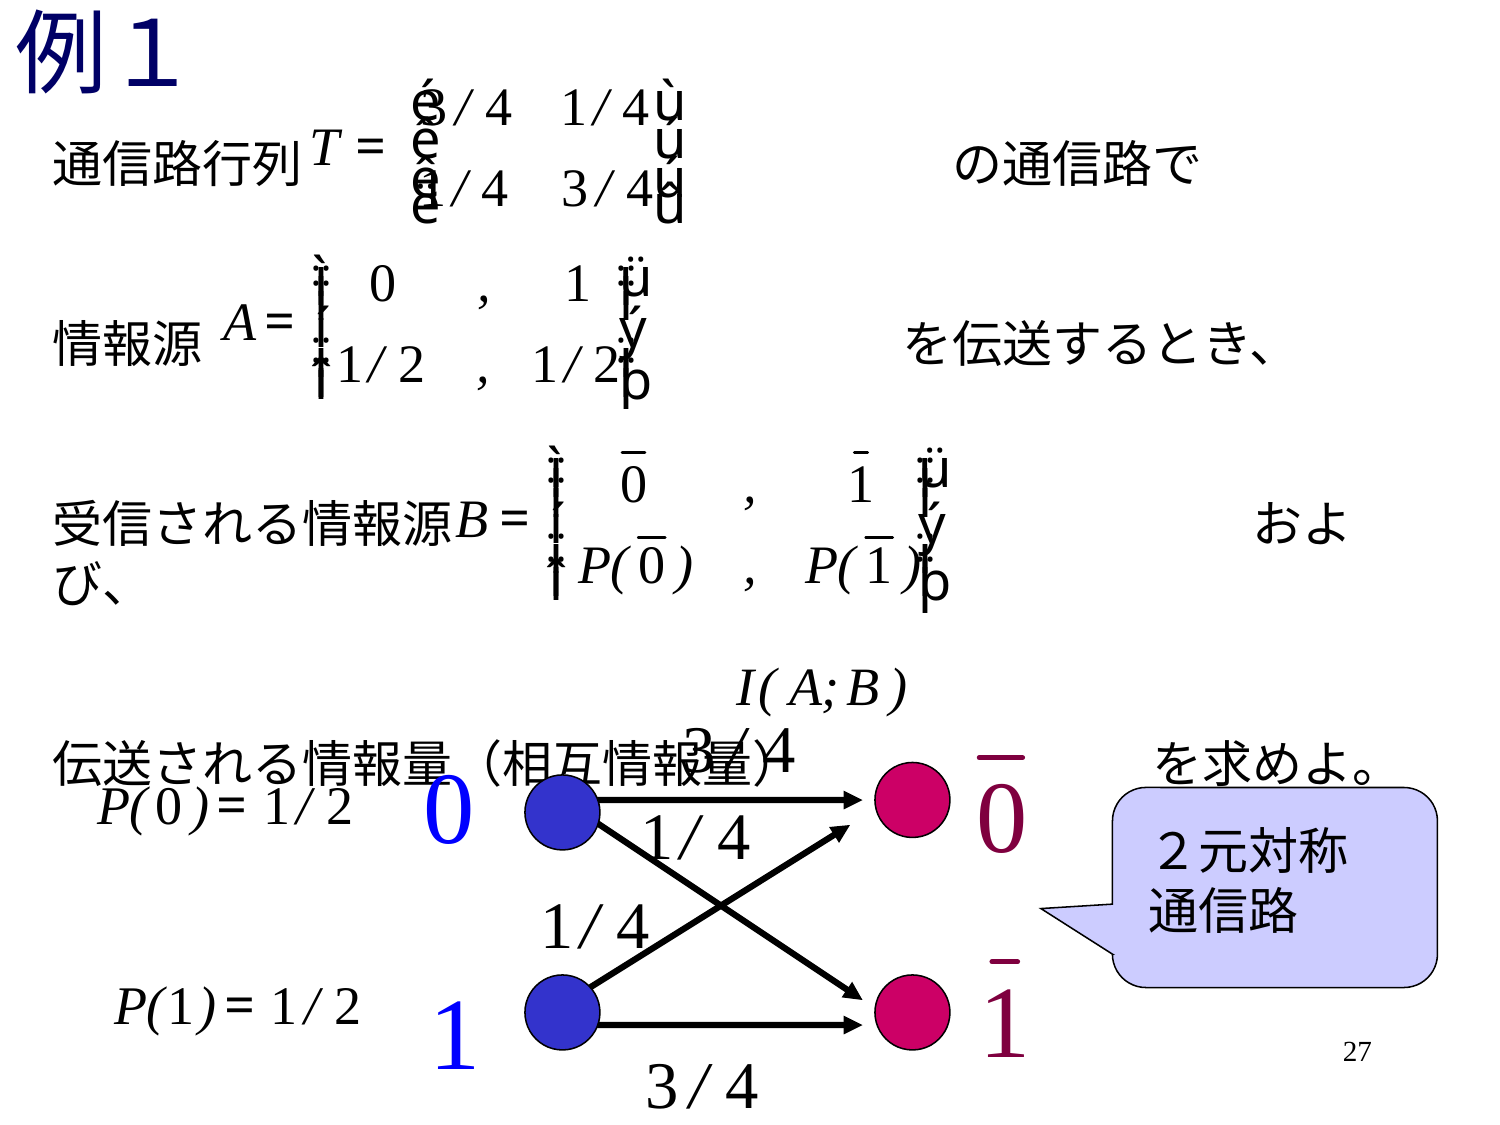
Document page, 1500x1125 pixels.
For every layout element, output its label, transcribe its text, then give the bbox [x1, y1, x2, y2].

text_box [974, 937, 1035, 1075]
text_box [445, 433, 951, 615]
text_box [762, 825, 850, 881]
text_box [874, 762, 950, 838]
text_box 通信路行列 の通信路で 情報源 を伝送するとき、 受信される情報源 および、 伝送される情報量（相互情報量） を求めよ。 [37, 124, 1450, 800]
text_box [537, 887, 660, 966]
text_box ２元対称通信路 [1133, 812, 1388, 948]
text_box [524, 774, 600, 850]
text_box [87, 774, 363, 848]
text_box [961, 733, 1048, 879]
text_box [637, 798, 760, 877]
text_box [762, 793, 863, 807]
text_box [598, 1018, 863, 1032]
slide_number 27 [1074, 1024, 1388, 1101]
text_box [721, 906, 863, 1000]
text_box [674, 710, 809, 790]
text_box [524, 974, 600, 1050]
text_box [874, 974, 950, 1050]
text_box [637, 1046, 771, 1125]
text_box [304, 70, 675, 234]
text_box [409, 749, 496, 870]
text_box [210, 245, 654, 409]
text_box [424, 974, 485, 1087]
text_box [1040, 787, 1438, 988]
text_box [104, 974, 371, 1048]
title 例１ [0, 0, 1500, 101]
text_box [726, 656, 917, 729]
